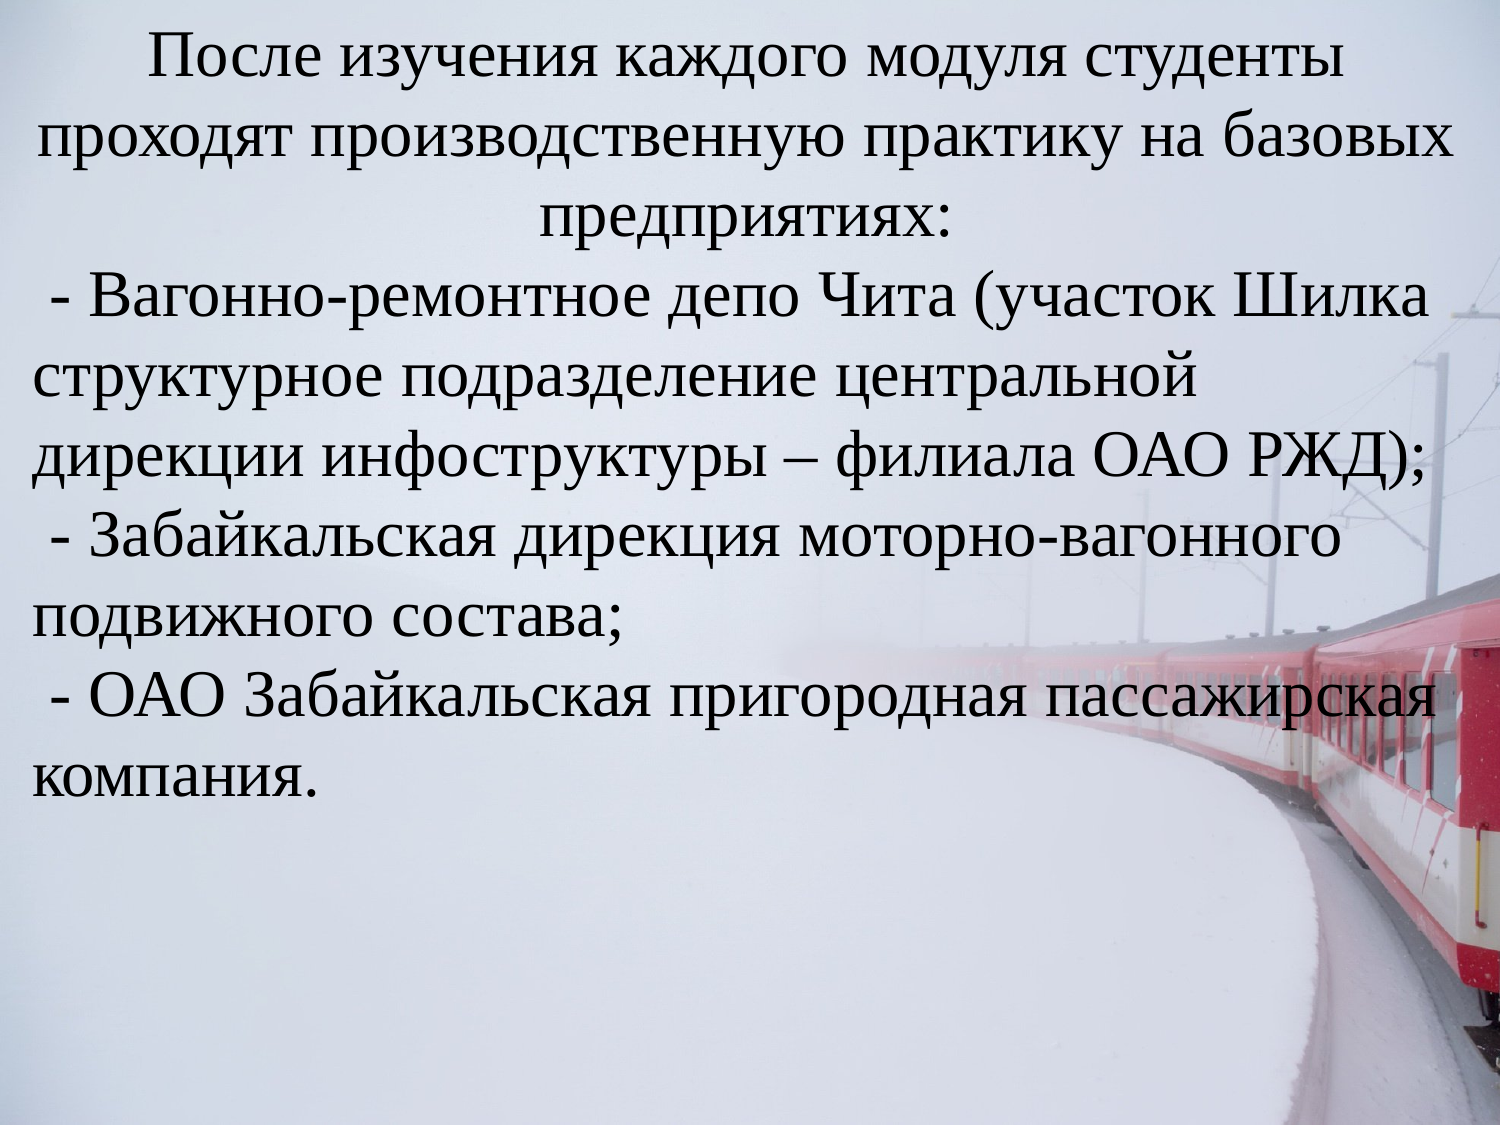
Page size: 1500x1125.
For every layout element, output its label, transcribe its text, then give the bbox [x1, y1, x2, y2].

text_box После изучения каждого модуля студенты проходят производственную практику на базовых предприятиях: - Вагонно-ремонтное депо Чита (участок Шилка структурное подразделение центральной дирекции инфоструктуры – филиала ОАО РЖД); - Забайкальская дирекция моторно-вагонного подвижного состава; - ОАО Забайкальская пригородная пассажирская компания. [17, 2, 1477, 898]
picture [0, 0, 1500, 1125]
